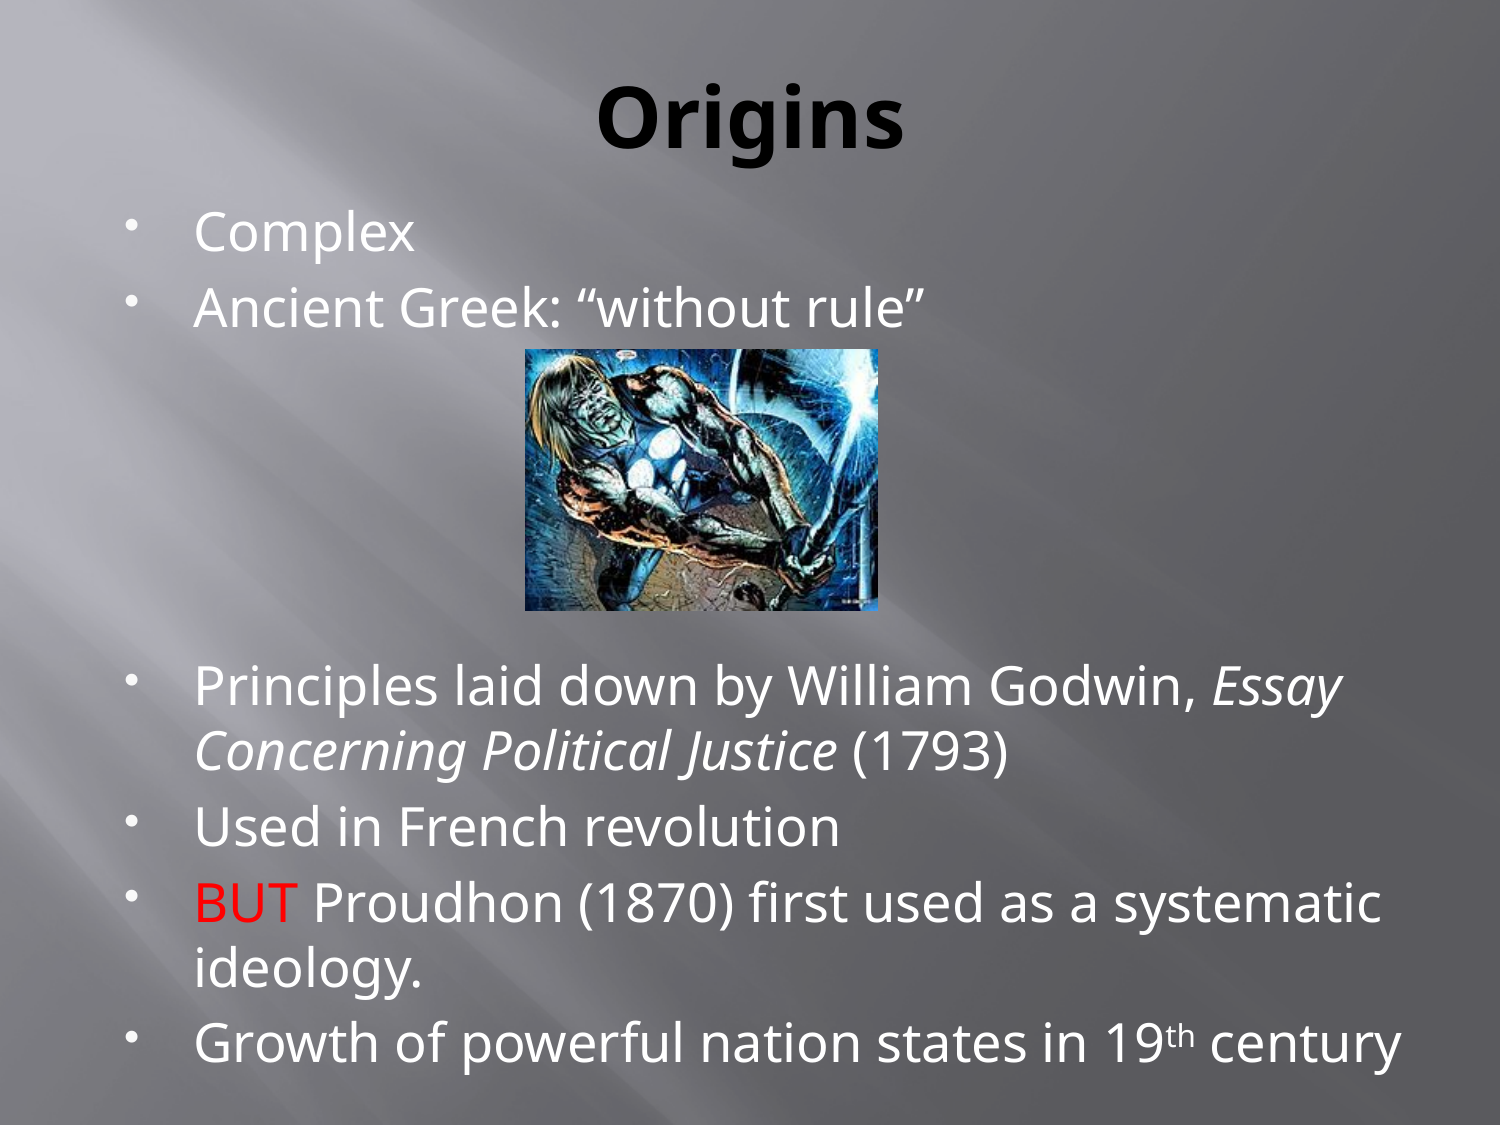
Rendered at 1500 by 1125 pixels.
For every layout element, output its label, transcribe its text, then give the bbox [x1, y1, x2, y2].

picture [525, 349, 878, 611]
title Origins [75, 45, 1425, 185]
list Complex Ancient Greek: “without rule” Principles laid down by William Godwin, Essay Concerning Political Justice (1793) Used in French revolution BUT Proudhon (1870) first used as a systematic ideology. Growth of powerful nation states in 19th century [88, 189, 1425, 1083]
